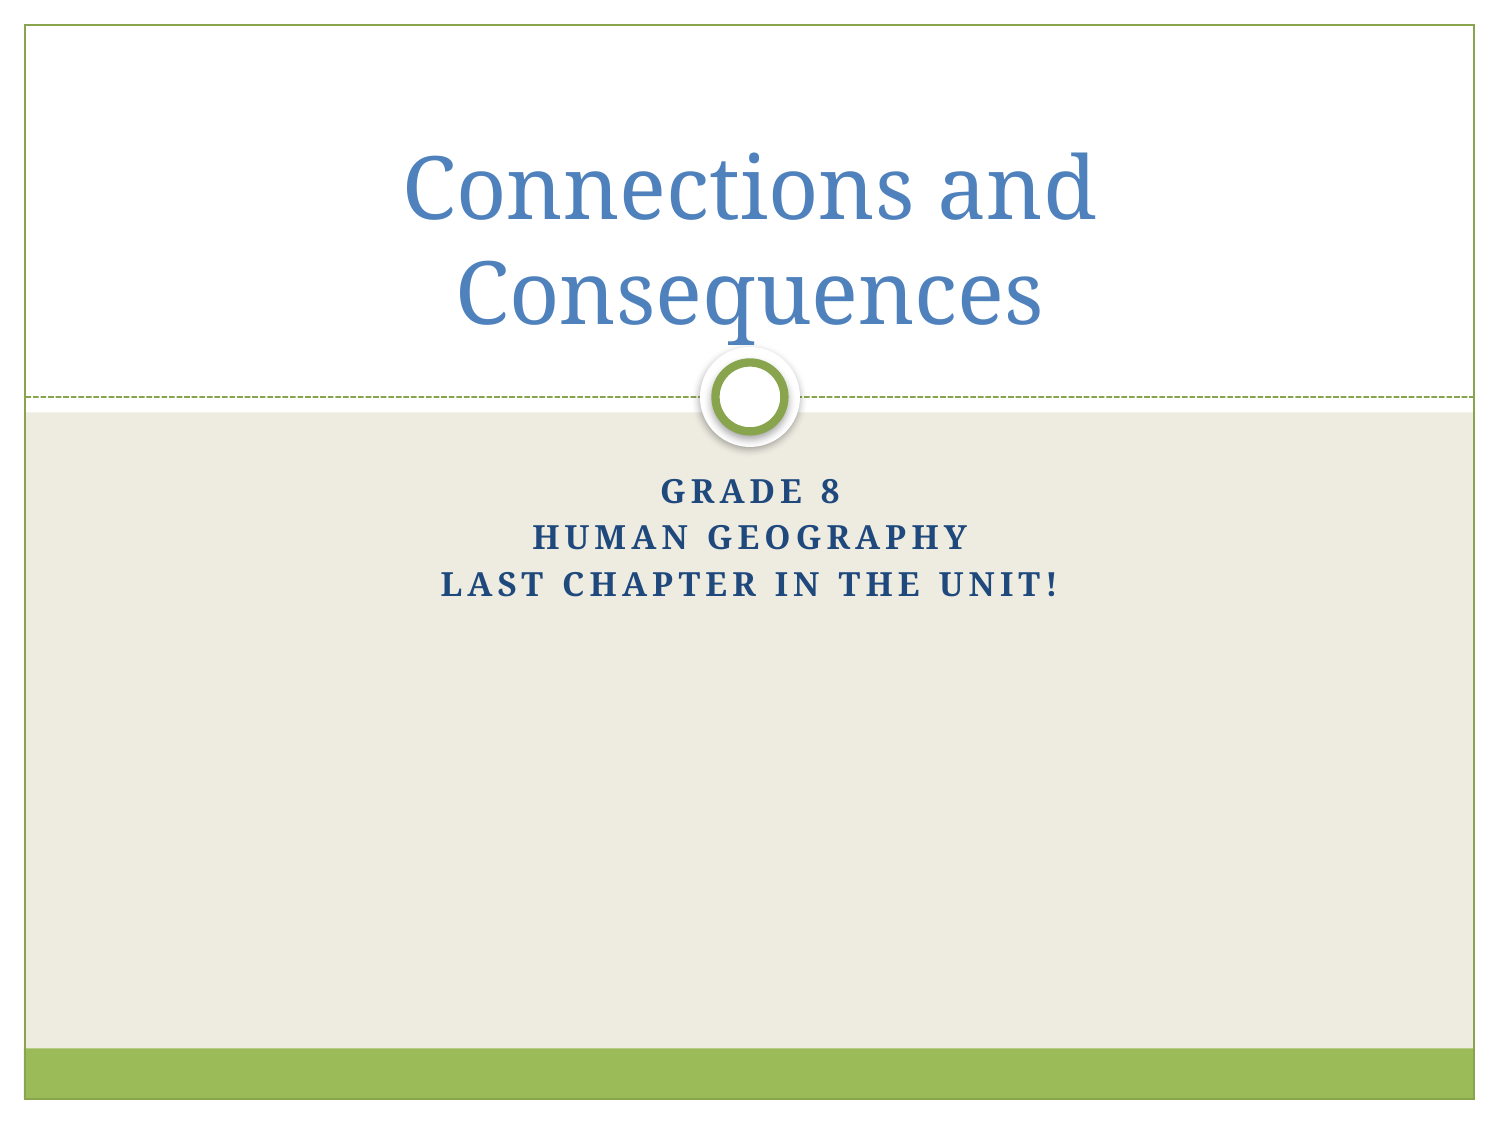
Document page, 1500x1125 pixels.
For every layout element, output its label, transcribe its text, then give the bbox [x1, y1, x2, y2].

title Connections and Consequences [112, 62, 1388, 350]
subtitle Grade 8 Human Geography last chapter in the unit! [225, 462, 1275, 750]
